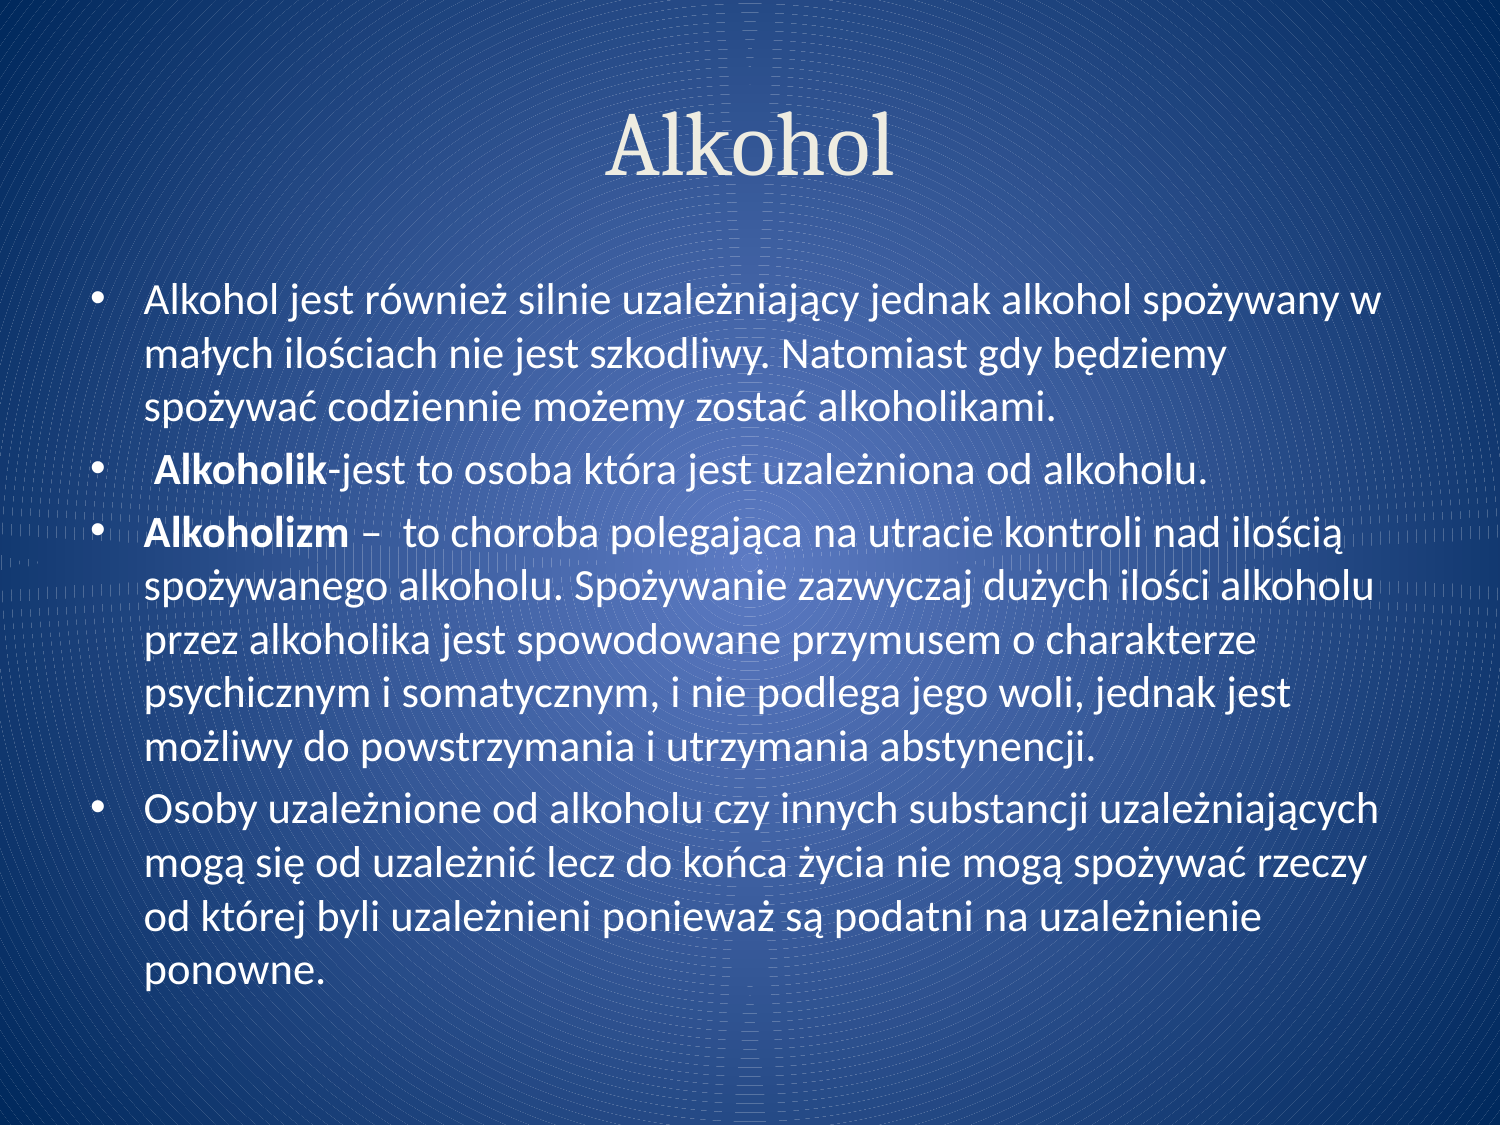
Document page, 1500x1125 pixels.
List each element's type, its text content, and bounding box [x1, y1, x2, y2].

title Alkohol [75, 45, 1425, 233]
list Alkohol jest również silnie uzależniający jednak alkohol spożywany w małych ilościach nie jest szkodliwy. Natomiast gdy będziemy spożywać codziennie możemy zostać alkoholikami. Alkoholik-jest to osoba która jest uzależniona od alkoholu. Alkoholizm – to choroba polegająca na utracie kontroli nad ilością spożywanego alkoholu. Spożywanie zazwyczaj dużych ilości alkoholu przez alkoholika jest spowodowane przymusem o charakterze psychicznym i somatycznym, i nie podlega jego woli, jednak jest możliwy do powstrzymania i utrzymania abstynencji. Osoby uzależnione od alkoholu czy innych substancji uzależniających mogą się od uzależnić lecz do końca życia nie mogą spożywać rzeczy od której byli uzależnieni ponieważ są podatni na uzależnienie ponowne. [75, 262, 1425, 1005]
